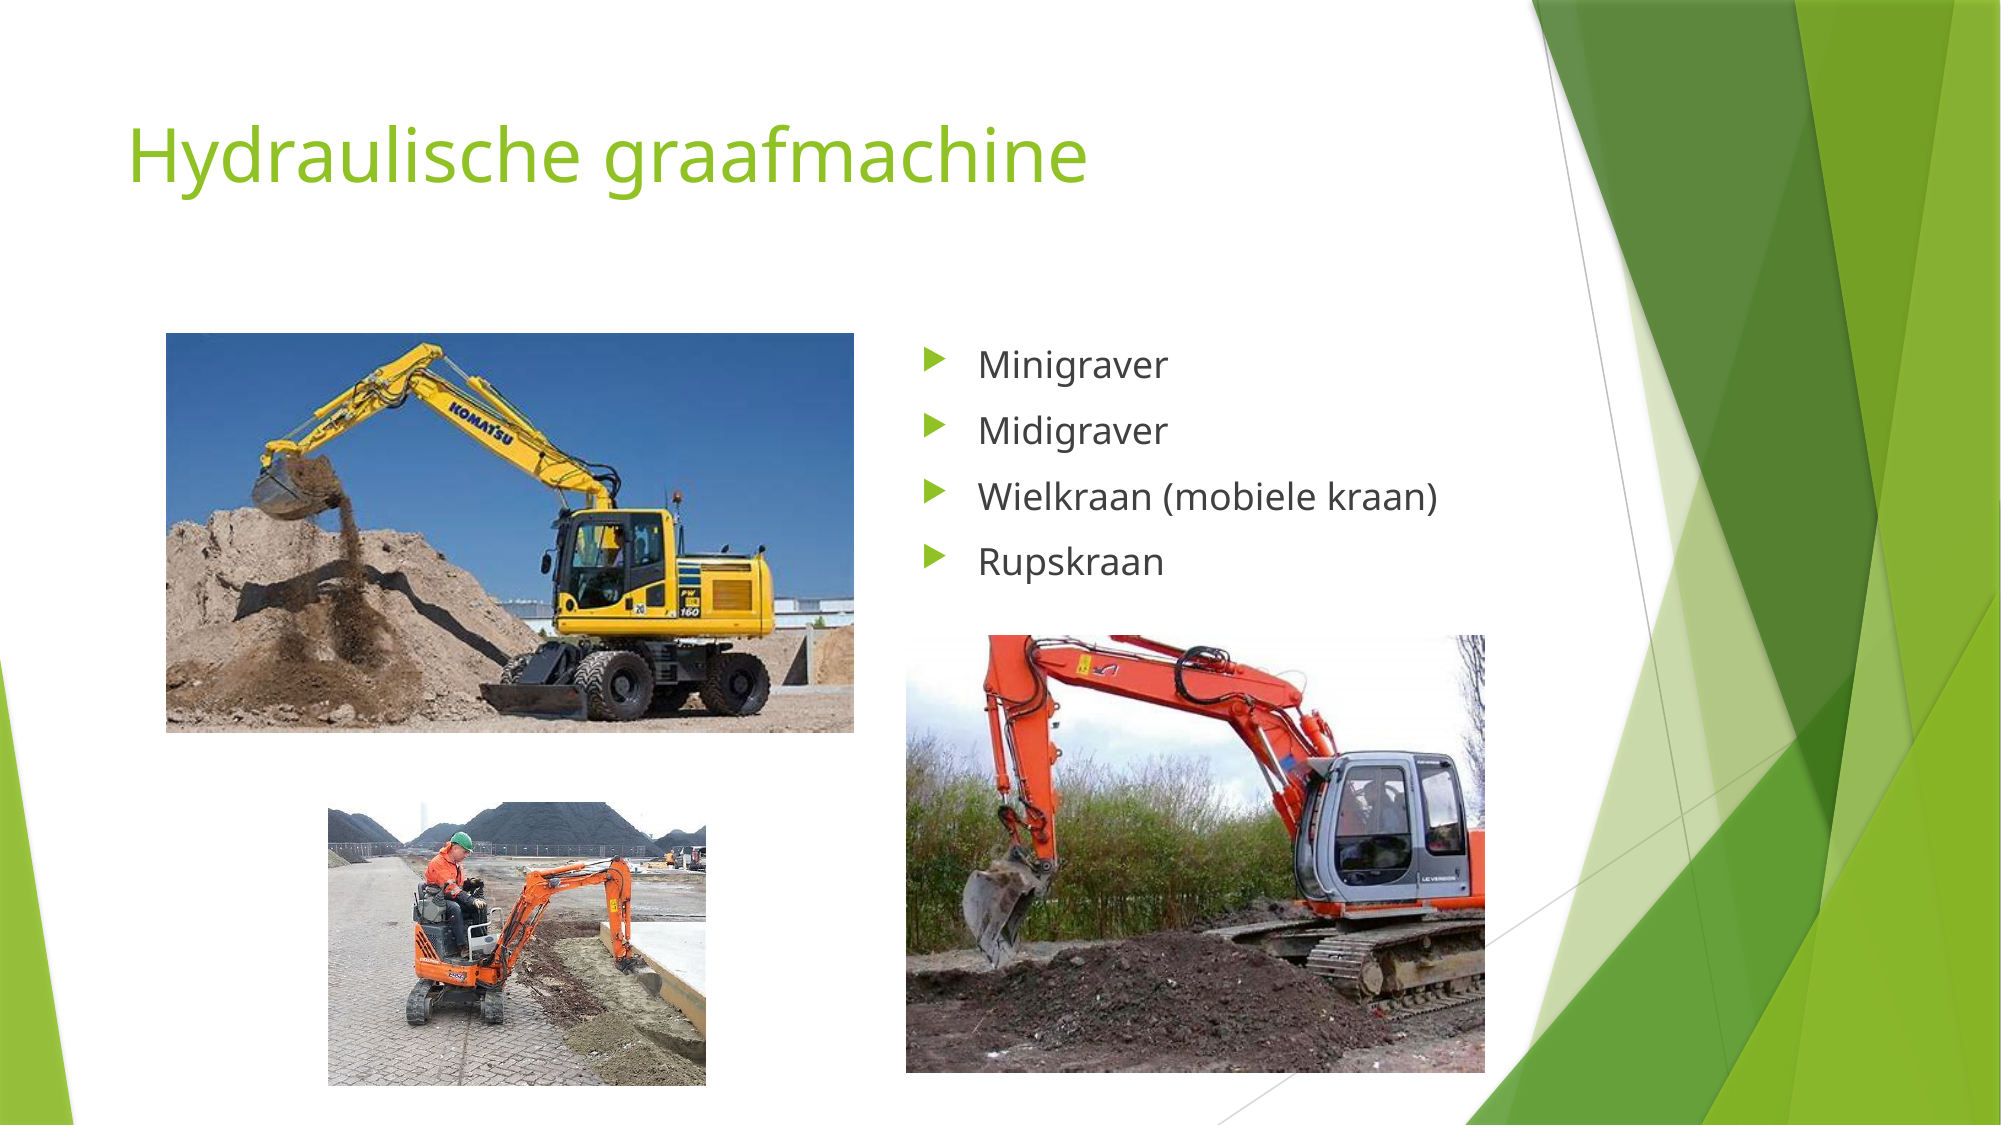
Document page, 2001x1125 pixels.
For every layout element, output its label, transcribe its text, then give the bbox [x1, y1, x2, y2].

picture [327, 802, 707, 1087]
list Minigraver Midigraver Wielkraan (mobiele kraan) Rupskraan [906, 333, 1593, 636]
title Hydraulische graafmachine [111, 99, 1522, 317]
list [166, 332, 854, 733]
picture [905, 635, 1486, 1073]
